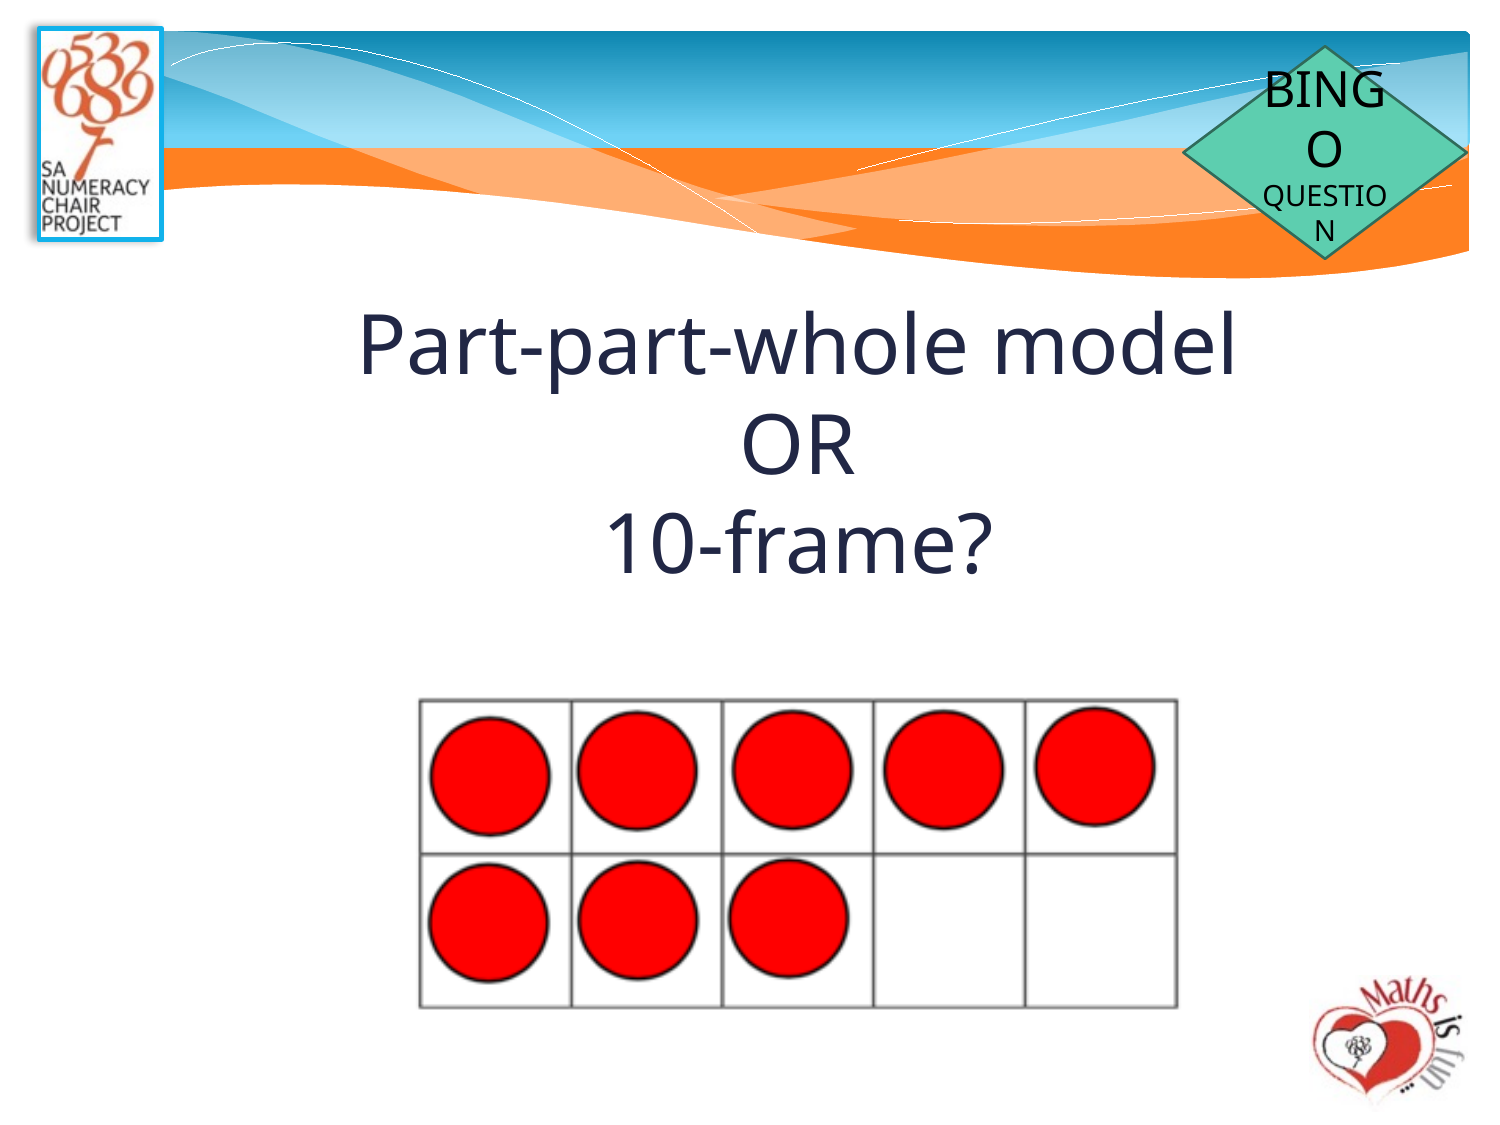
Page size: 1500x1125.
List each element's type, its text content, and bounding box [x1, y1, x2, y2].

picture [42, 32, 158, 236]
picture [408, 692, 1188, 1012]
picture [1309, 975, 1468, 1112]
title Part-part-whole model OR 10-frame? [171, 278, 1425, 603]
text_box BINGO QUESTION [1182, 45, 1469, 260]
